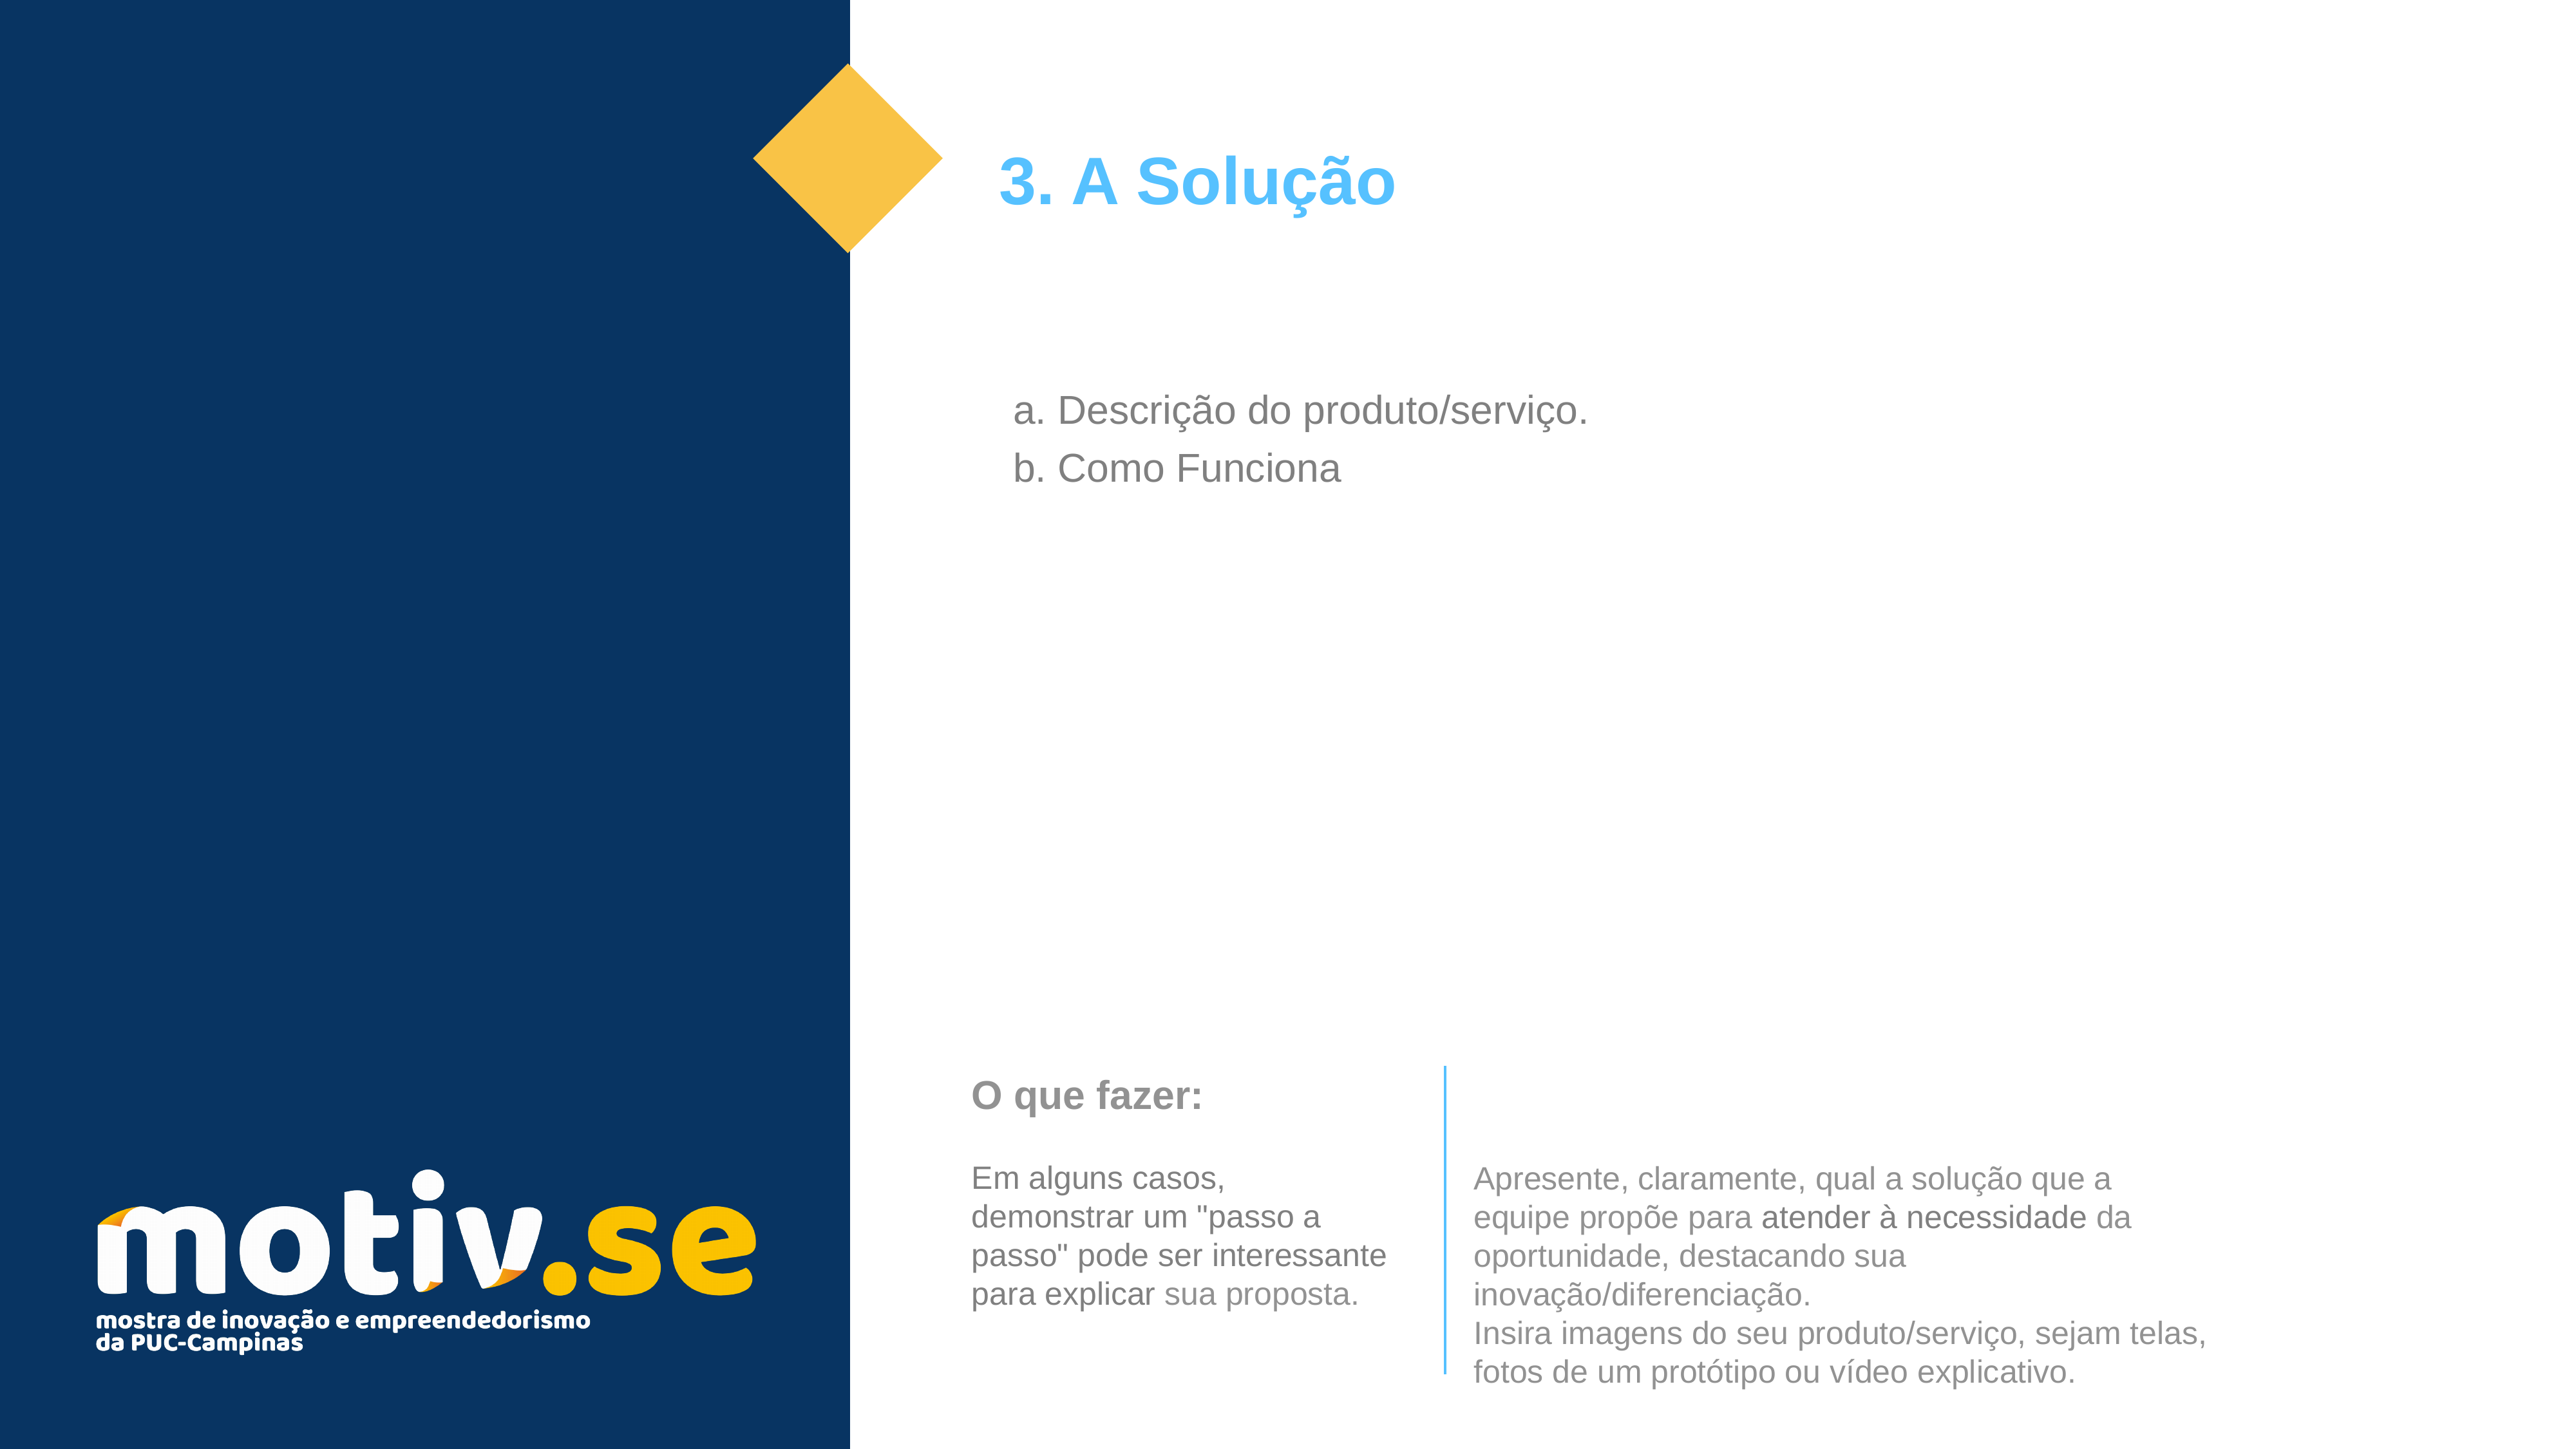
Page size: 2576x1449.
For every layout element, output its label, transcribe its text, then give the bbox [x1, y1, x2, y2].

text_box a. Descrição do produto/serviço. b. Como Funciona [1008, 395, 1636, 493]
text_box [0, 0, 850, 1449]
text_box 3. A Solução [994, 93, 1428, 223]
text_box O que fazer: [966, 1063, 1234, 1123]
text_box Em alguns casos, demonstrar um "passo a passo" pode ser interessante para explicar sua proposta. [966, 1151, 1401, 1317]
text_box [753, 63, 943, 254]
picture [95, 1170, 756, 1364]
text_box Apresente, claramente, qual a solução que a equipe propõe para atender à necessidade da oportunidade, destacando sua inovação/diferenciação. Insira imagens do seu produto/serviço, sejam telas, fotos de um protótipo ou vídeo explicativo. [1468, 1151, 2220, 1395]
